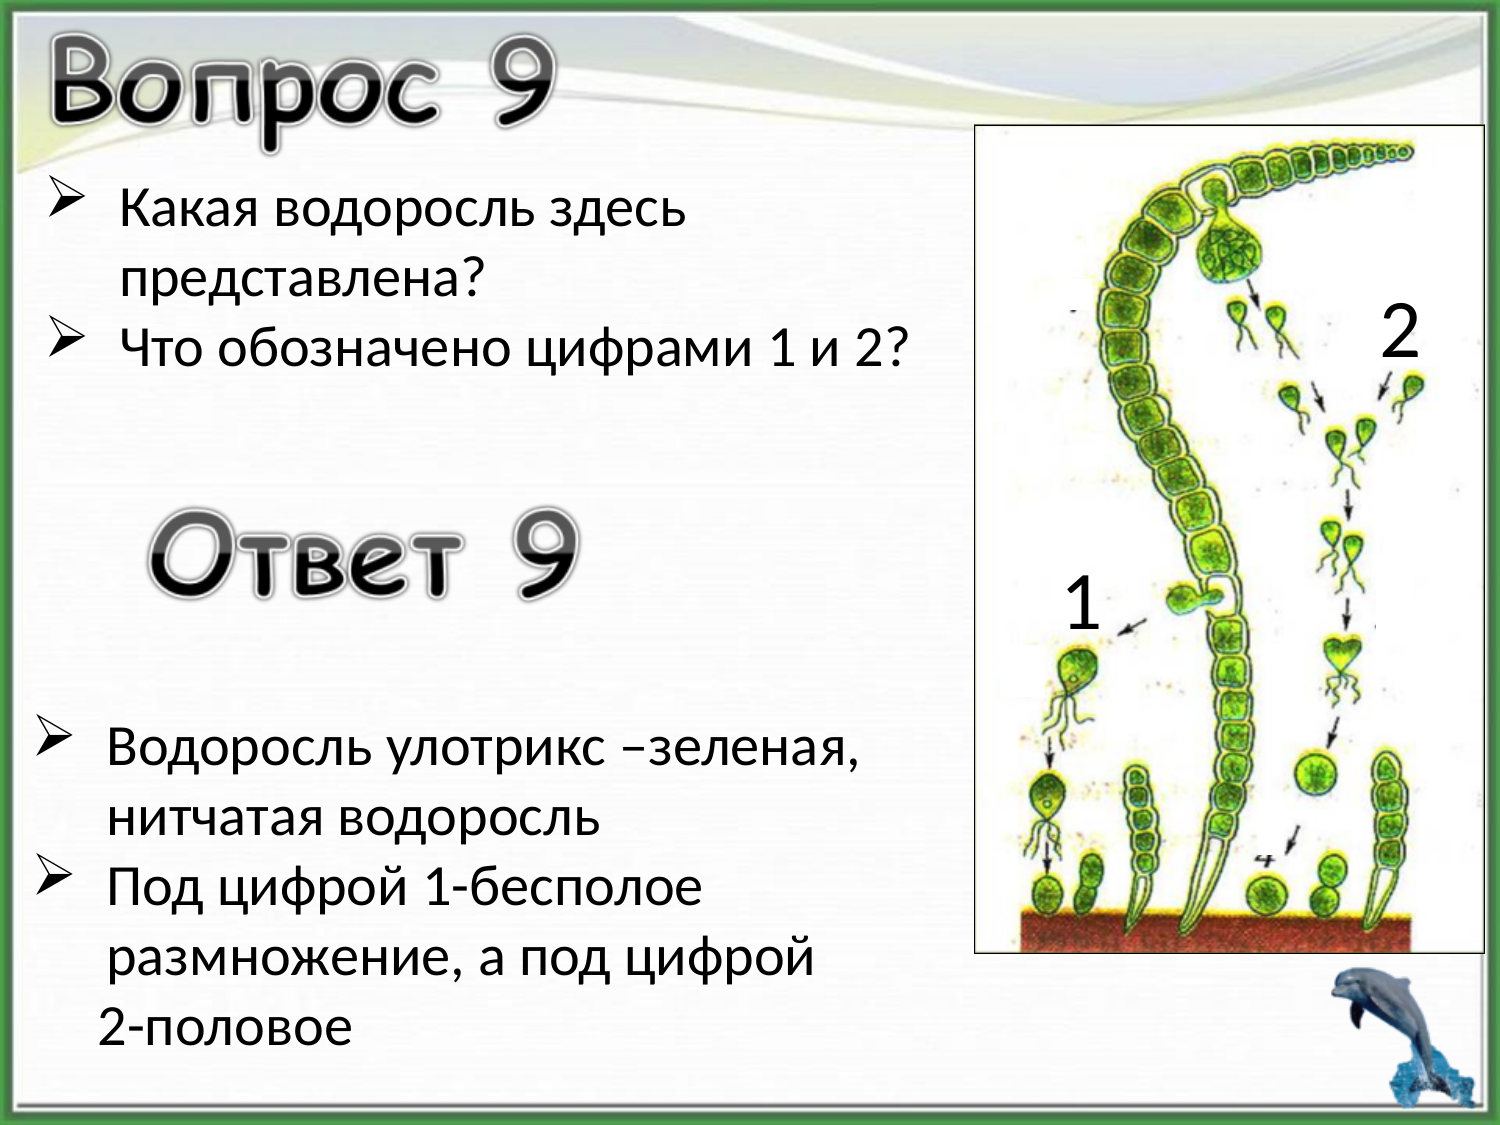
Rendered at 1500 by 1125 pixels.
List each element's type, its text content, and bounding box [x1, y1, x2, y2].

text_box Водоросль улотрикс –зеленая, нитчатая водоросль Под цифрой 1-бесполое размножение, а под цифрой 2-половое [16, 699, 976, 1065]
picture [0, 0, 1500, 1125]
text_box Какая водоросль здесь представлена? Что обозначено цифрами 1 и 2? [29, 160, 969, 386]
